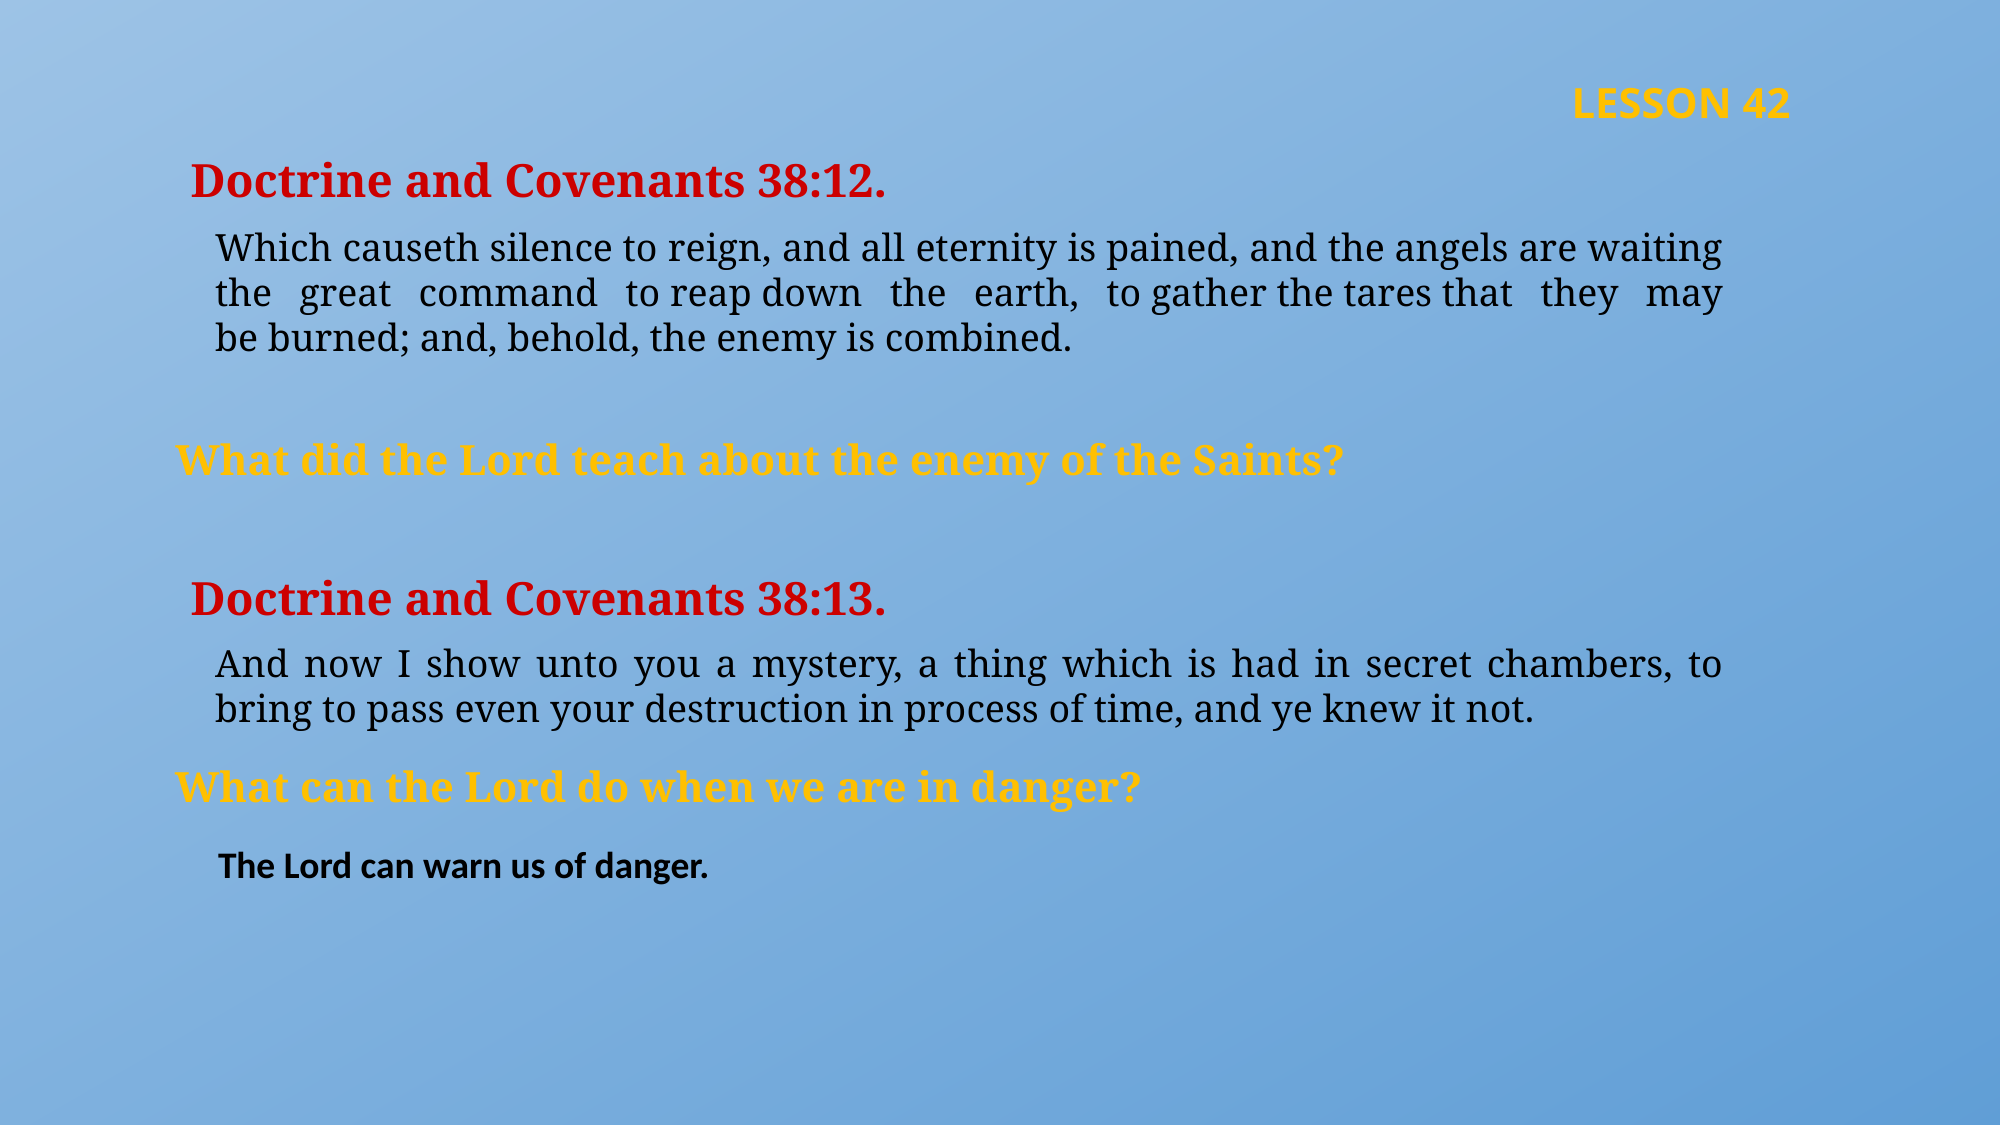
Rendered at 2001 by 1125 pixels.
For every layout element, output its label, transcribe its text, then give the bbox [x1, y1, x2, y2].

text_box LESSON 42 [1556, 68, 1814, 147]
text_box The Lord can warn us of danger. [203, 833, 726, 894]
text_box Doctrine and Covenants 38:12. [175, 144, 903, 215]
text_box Which causeth silence to reign, and all eternity is pained, and the angels are waiting the great command to reap down the earth, to gather the tares that they may be burned; and, behold, the enemy is combined. [200, 216, 1739, 367]
text_box What did the Lord teach about the enemy of the Saints? [160, 426, 1360, 492]
text_box Doctrine and Covenants 38:13. [175, 562, 903, 633]
text_box What can the Lord do when we are in danger? [160, 753, 1158, 819]
text_box And now I show unto you a mystery, a thing which is had in secret chambers, to bring to pass even your destruction in process of time, and ye knew it not. [200, 632, 1739, 738]
